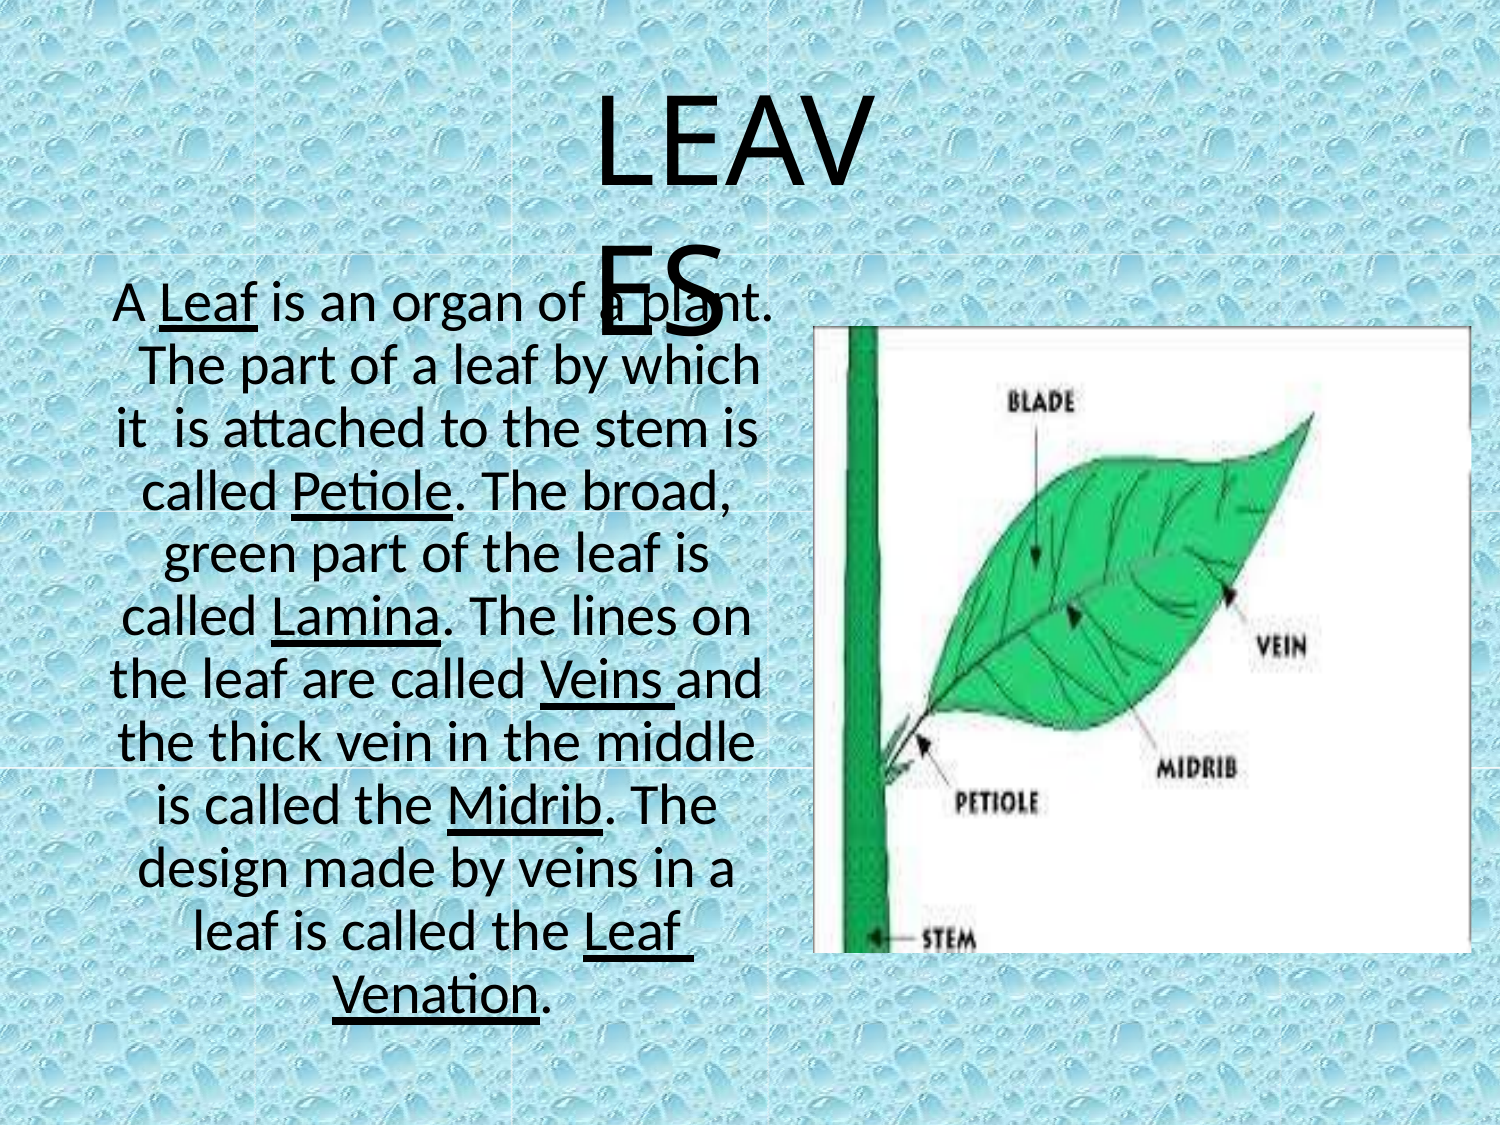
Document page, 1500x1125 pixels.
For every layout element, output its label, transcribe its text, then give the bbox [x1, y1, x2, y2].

text_box [0, 0, 1500, 1125]
title LEAVES [588, 58, 912, 361]
text_box [813, 326, 1472, 953]
text_box A Leaf is an organ of a plant. The part of a leaf by which it is attached to the stem is called Petiole. The broad, green part of the leaf is called Lamina. The lines on the leaf are called Veins and the thick vein in the middle is called the Midrib. The design made by veins in a leaf is called the Leaf Venation. [103, 261, 782, 1027]
